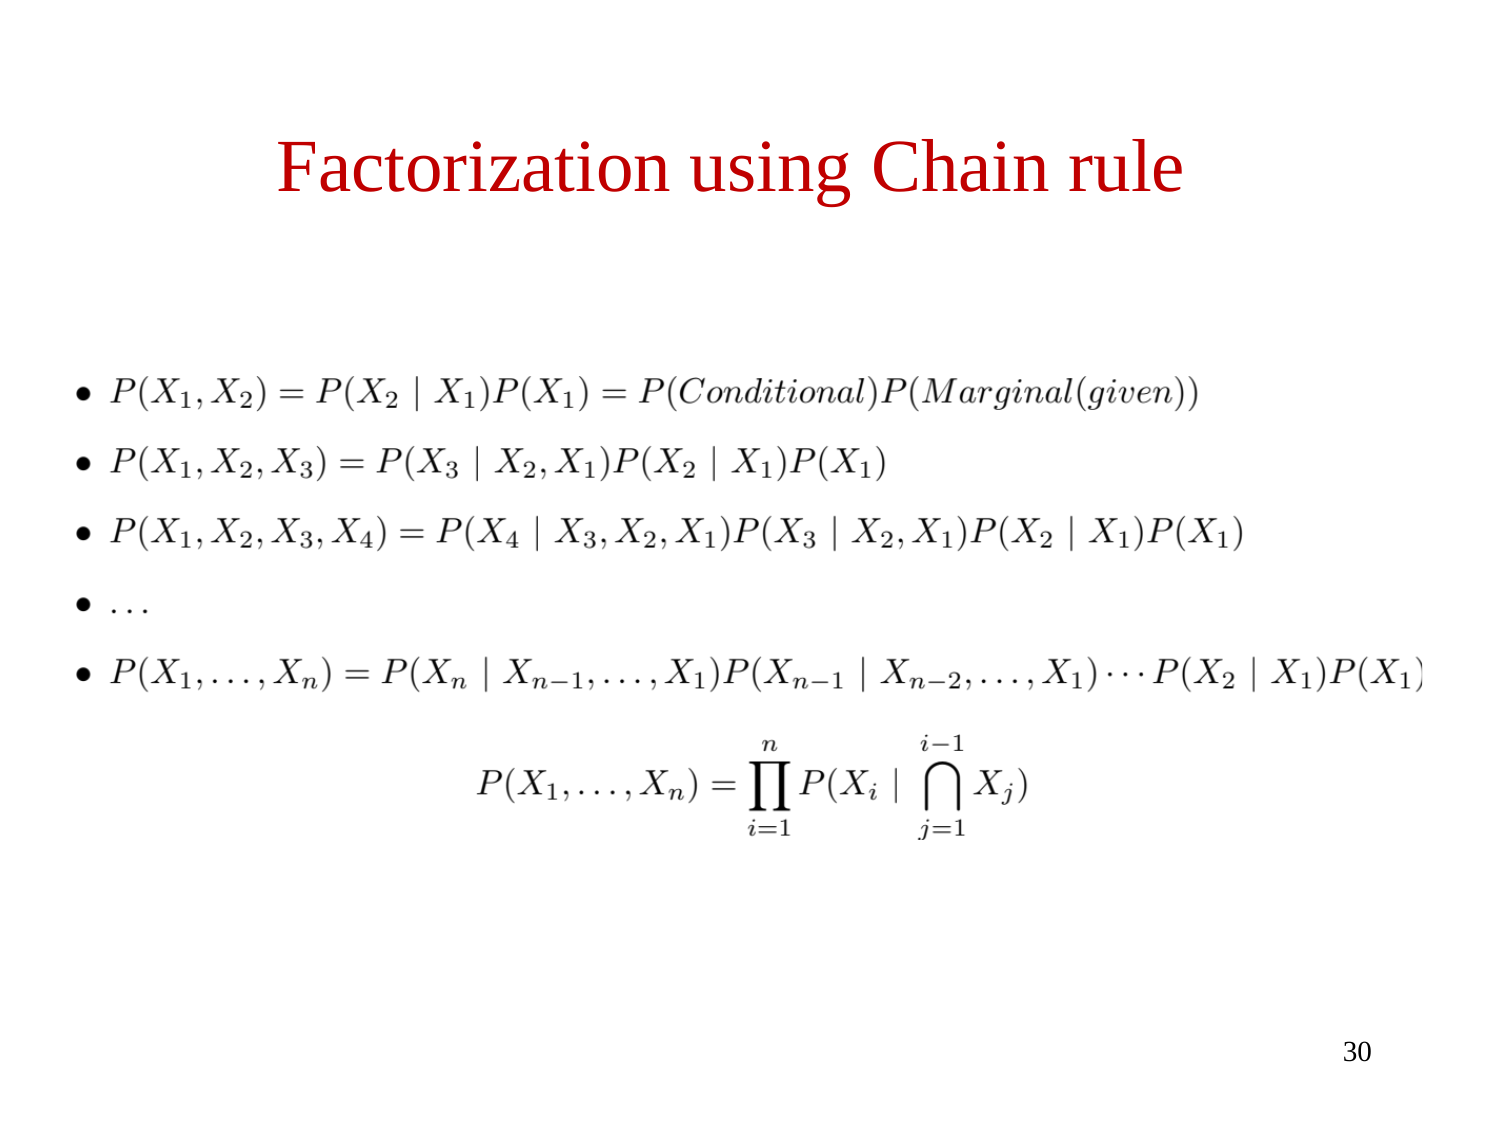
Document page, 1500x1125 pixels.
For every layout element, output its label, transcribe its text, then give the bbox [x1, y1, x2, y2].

picture [74, 375, 1423, 840]
title Factorization using Chain rule [0, 84, 1500, 239]
slide_number 30 [1074, 1024, 1388, 1101]
